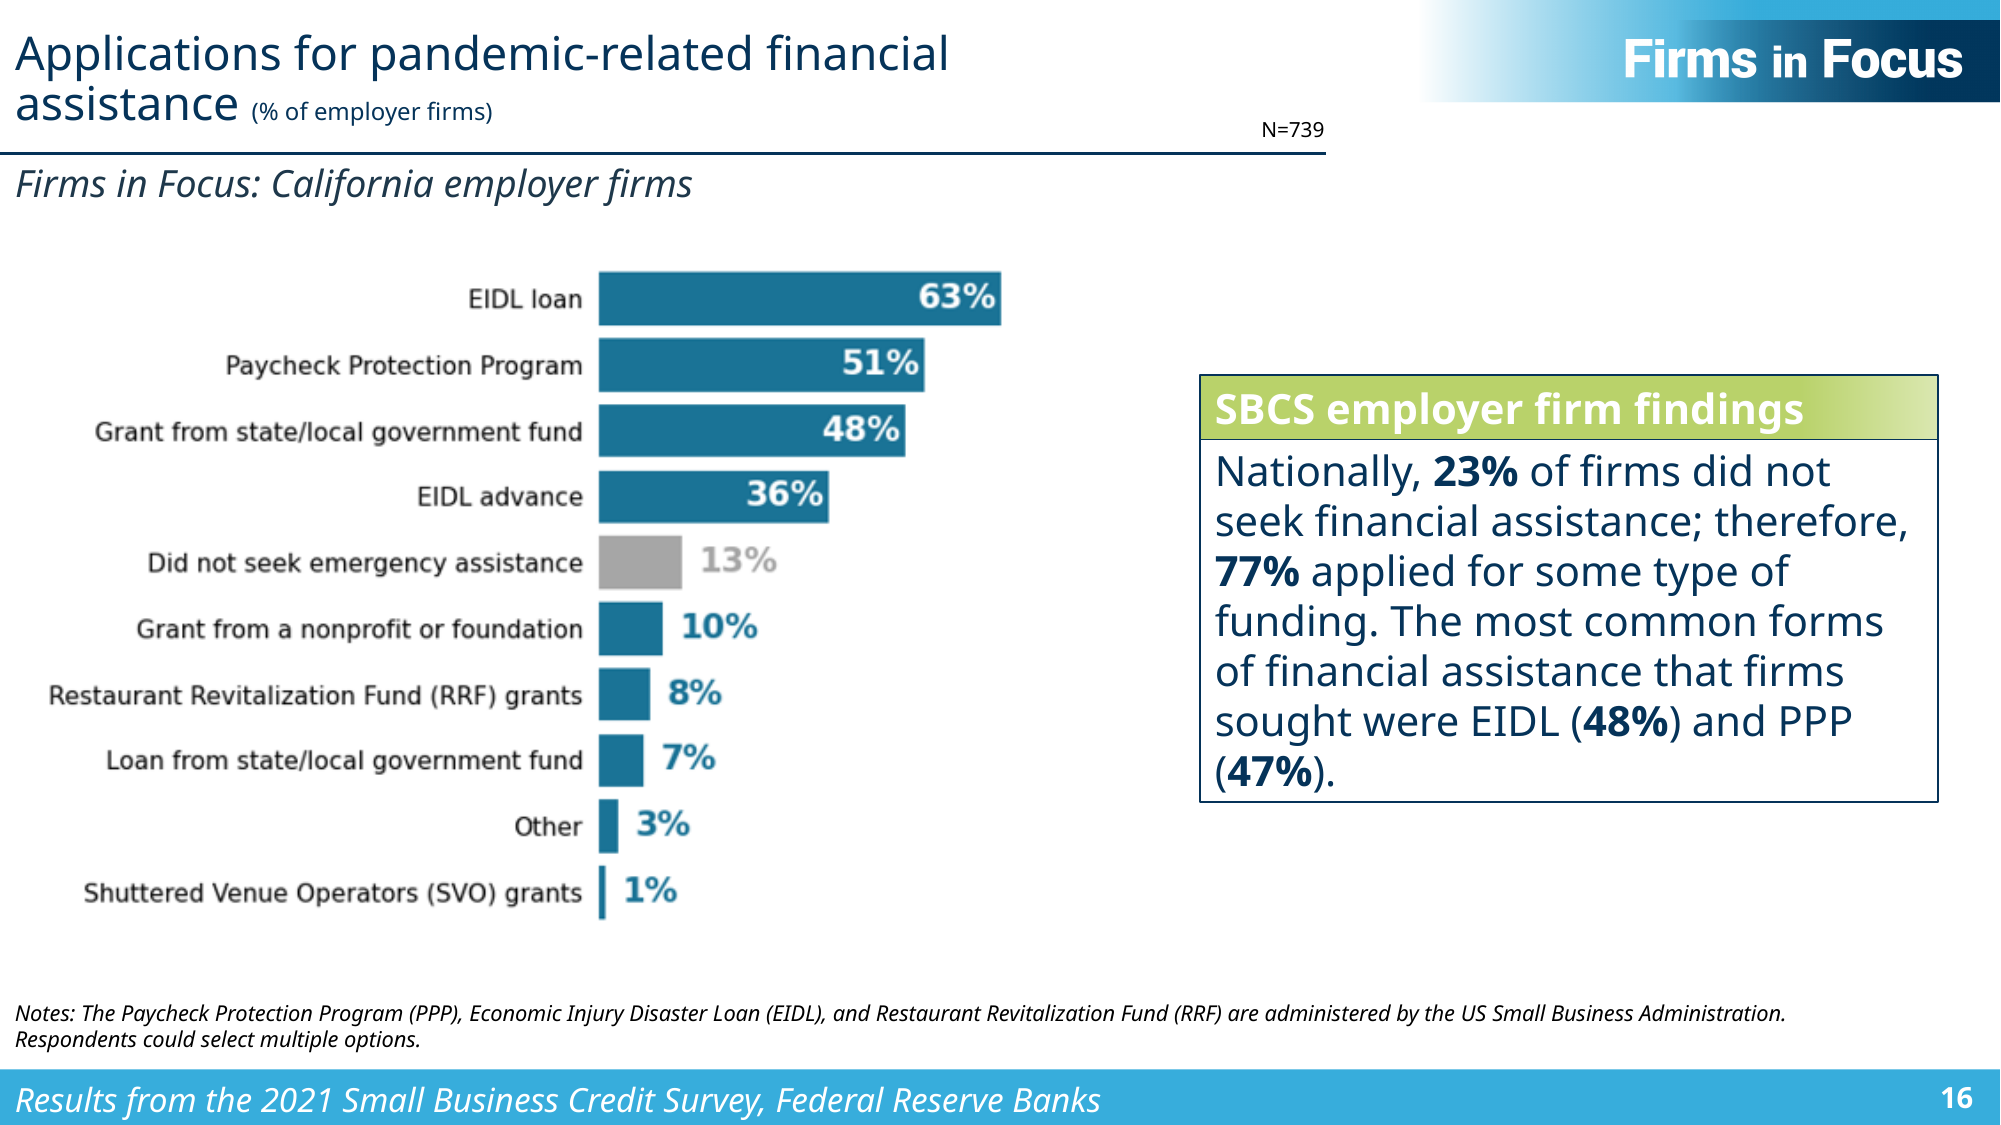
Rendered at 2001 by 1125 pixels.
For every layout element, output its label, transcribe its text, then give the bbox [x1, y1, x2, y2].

title Applications for pandemic-related financial assistance (% of employer firms) [0, 22, 1024, 139]
text_box N=739 [1113, 109, 1339, 149]
text_box Firms in Focus: California employer firms [0, 161, 1339, 210]
picture [1190, 0, 2000, 178]
text_box SBCS employer firm findings [1199, 375, 1939, 440]
text_box Notes: The Paycheck Protection Program (PPP), Economic Injury Disaster Loan (EIDL), and Restaurant Revitalization Fund (RRF) are administered by the US Small Business Administration. Respondents could select multiple options. [0, 992, 1812, 1060]
picture [25, 217, 1046, 975]
text_box Nationally, 23% of firms did not seek financial assistance; therefore, 77% applied for some type of funding. The most common forms of financial assistance that firms sought were EIDL (48%) and PPP (47%). [1199, 440, 1939, 802]
